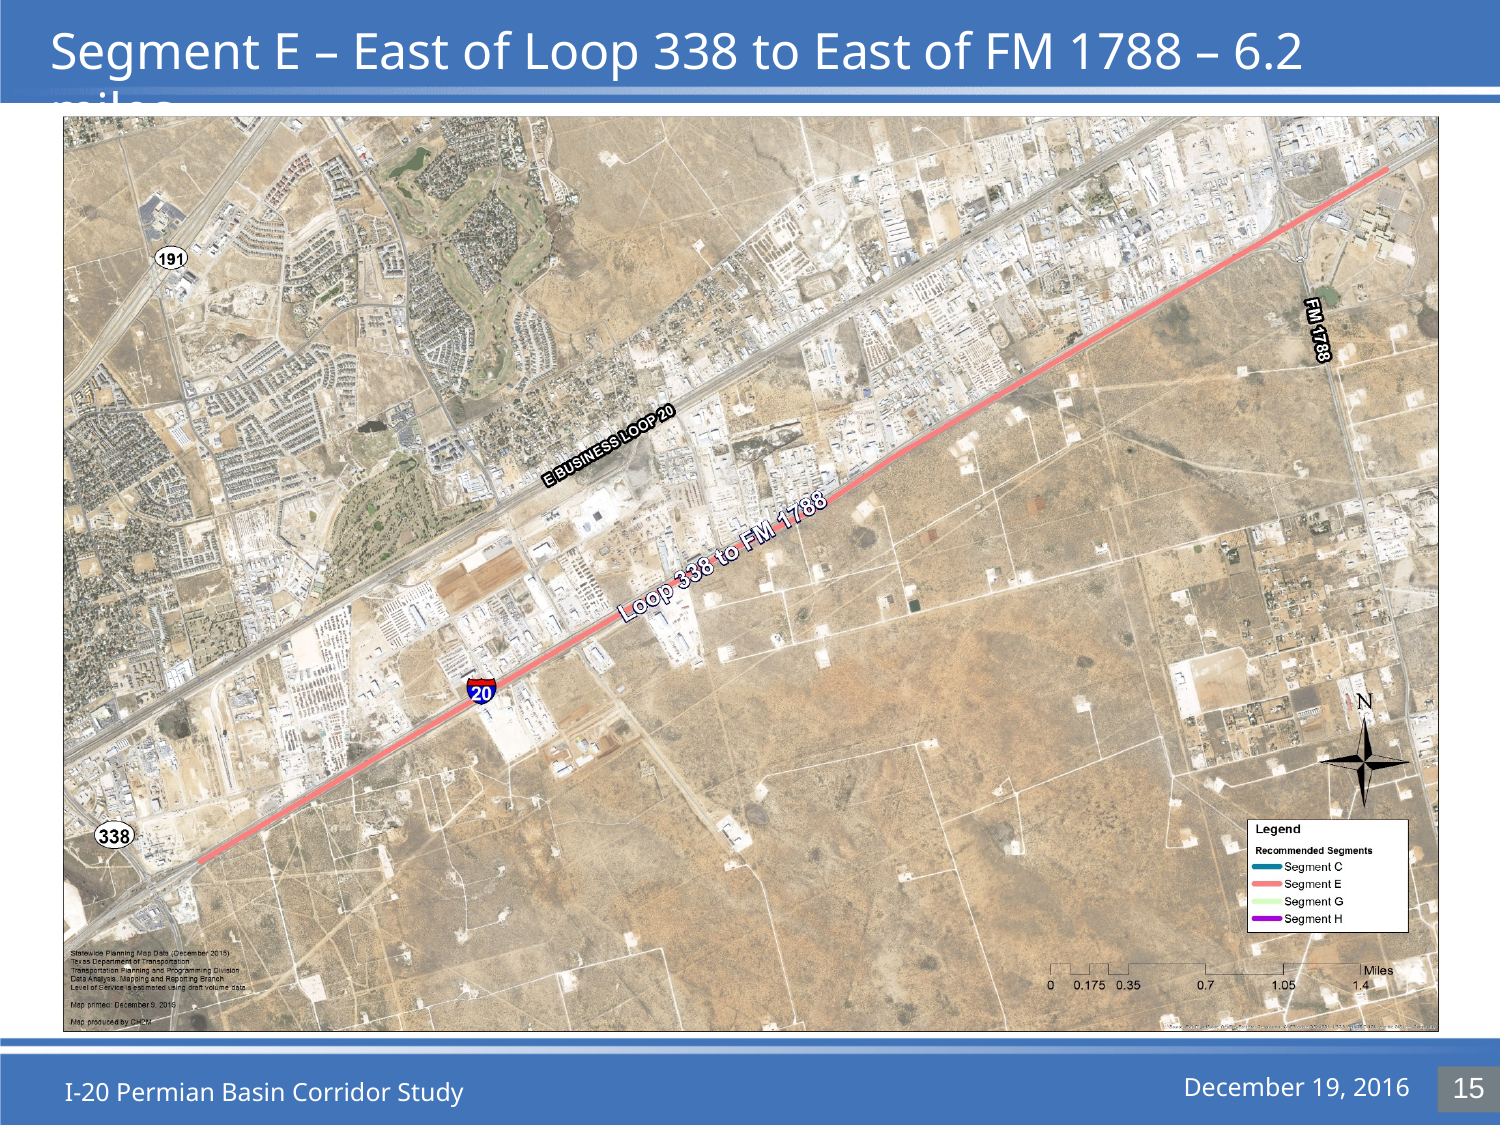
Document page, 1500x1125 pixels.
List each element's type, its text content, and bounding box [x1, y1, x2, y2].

picture [0, 0, 1500, 103]
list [57, 112, 1442, 1035]
slide_number 15 [1437, 1062, 1500, 1112]
picture [0, 1037, 1500, 1125]
title Segment E – East of Loop 338 to East of FM 1788 – 6.2 miles [50, 12, 1421, 89]
